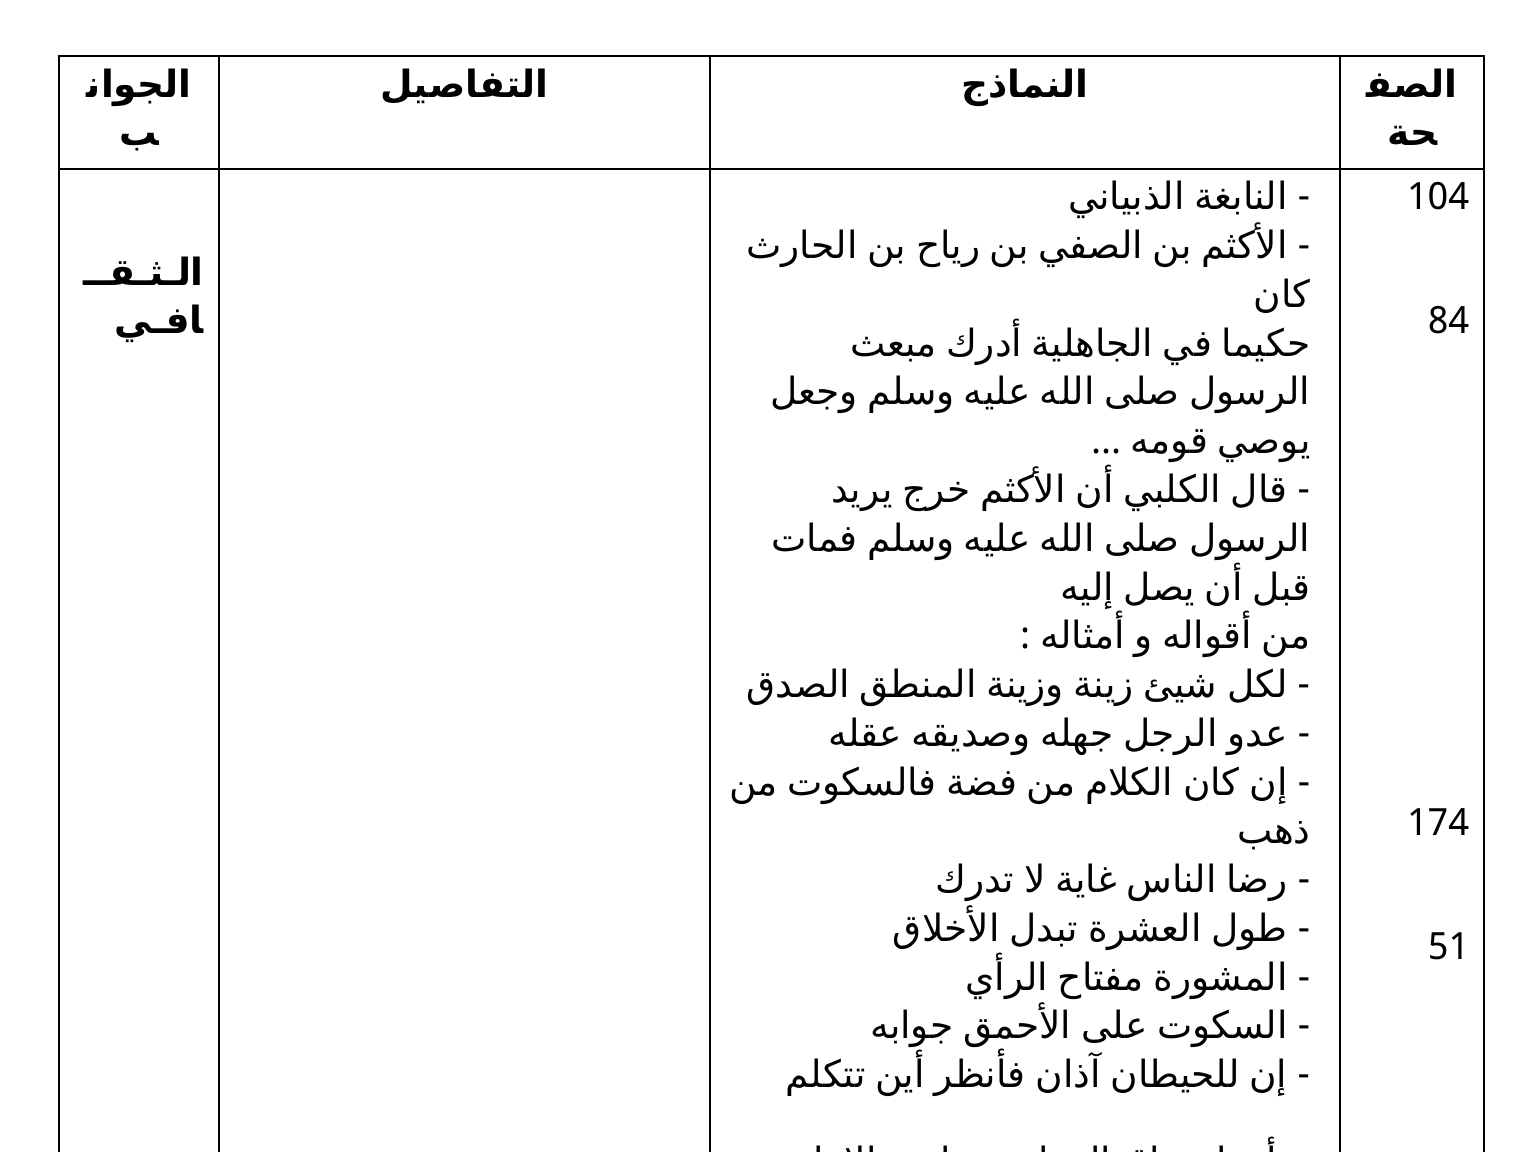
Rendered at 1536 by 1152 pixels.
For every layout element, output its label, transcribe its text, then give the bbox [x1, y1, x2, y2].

table_cell [220, 170, 709, 1152]
table_cell 104 84 174 51 [1341, 170, 1483, 1152]
table_cell - النابغة الذبياني - الأكثم بن الصفي بن رياح بن الحارث كان حكيما في الجاهلية أدرك مبعث الرسول صلى الله عليه وسلم وجعل يوصي قومه ... - قال الكلبي أن الأكثم خرج يريد الرسول صلى الله عليه وسلم فمات قبل أن يصل إليه من أقواله و أمثاله : - لكل شيئ زينة وزينة المنطق الصدق - عدو الرجل جهله وصديقه عقله - إن كان الكلام من فضة فالسكوت من ذهب - رضا الناس غاية لا تدرك - طول العشرة تبدل الأخلاق - المشورة مفتاح الرأي - السكوت على الأحمق جوابه - إن للحيطان آذان فأنظر أين تتكلم أبو اسحاق الفزاري , تلميذ الإمام مالك بن أنس عمر بن عمار بن العُرٌان, مكان عالما بالعربٌة و قرأ القرآن ... وكان ٌقول : لقد علمت من أمر القرآن ما لو يكتب وحمله الأعمش ما قُوي عليه [711, 170, 1339, 1152]
table_header الجوانب [60, 57, 218, 168]
table_header التفاصيل [220, 57, 709, 168]
table_header النماذج [711, 57, 1339, 168]
table_header الصفحة [1341, 57, 1483, 168]
table_cell الـثـقــافـي [60, 170, 218, 1152]
